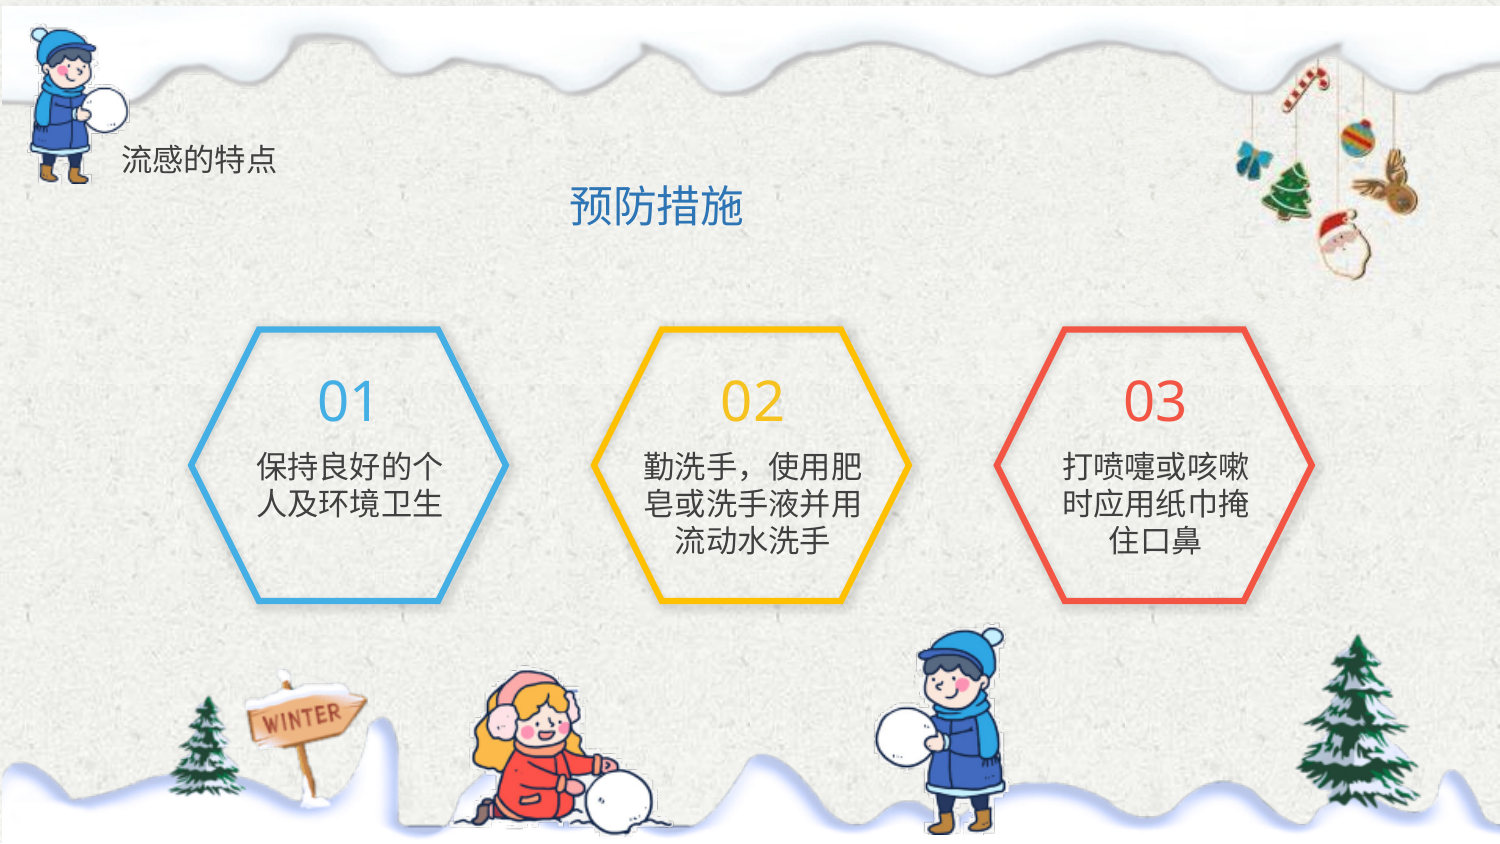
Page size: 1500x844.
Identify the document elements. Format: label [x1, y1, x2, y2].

picture [15, 11, 139, 184]
picture [443, 608, 697, 844]
picture [862, 606, 1026, 836]
text_box [0, 0, 1500, 844]
